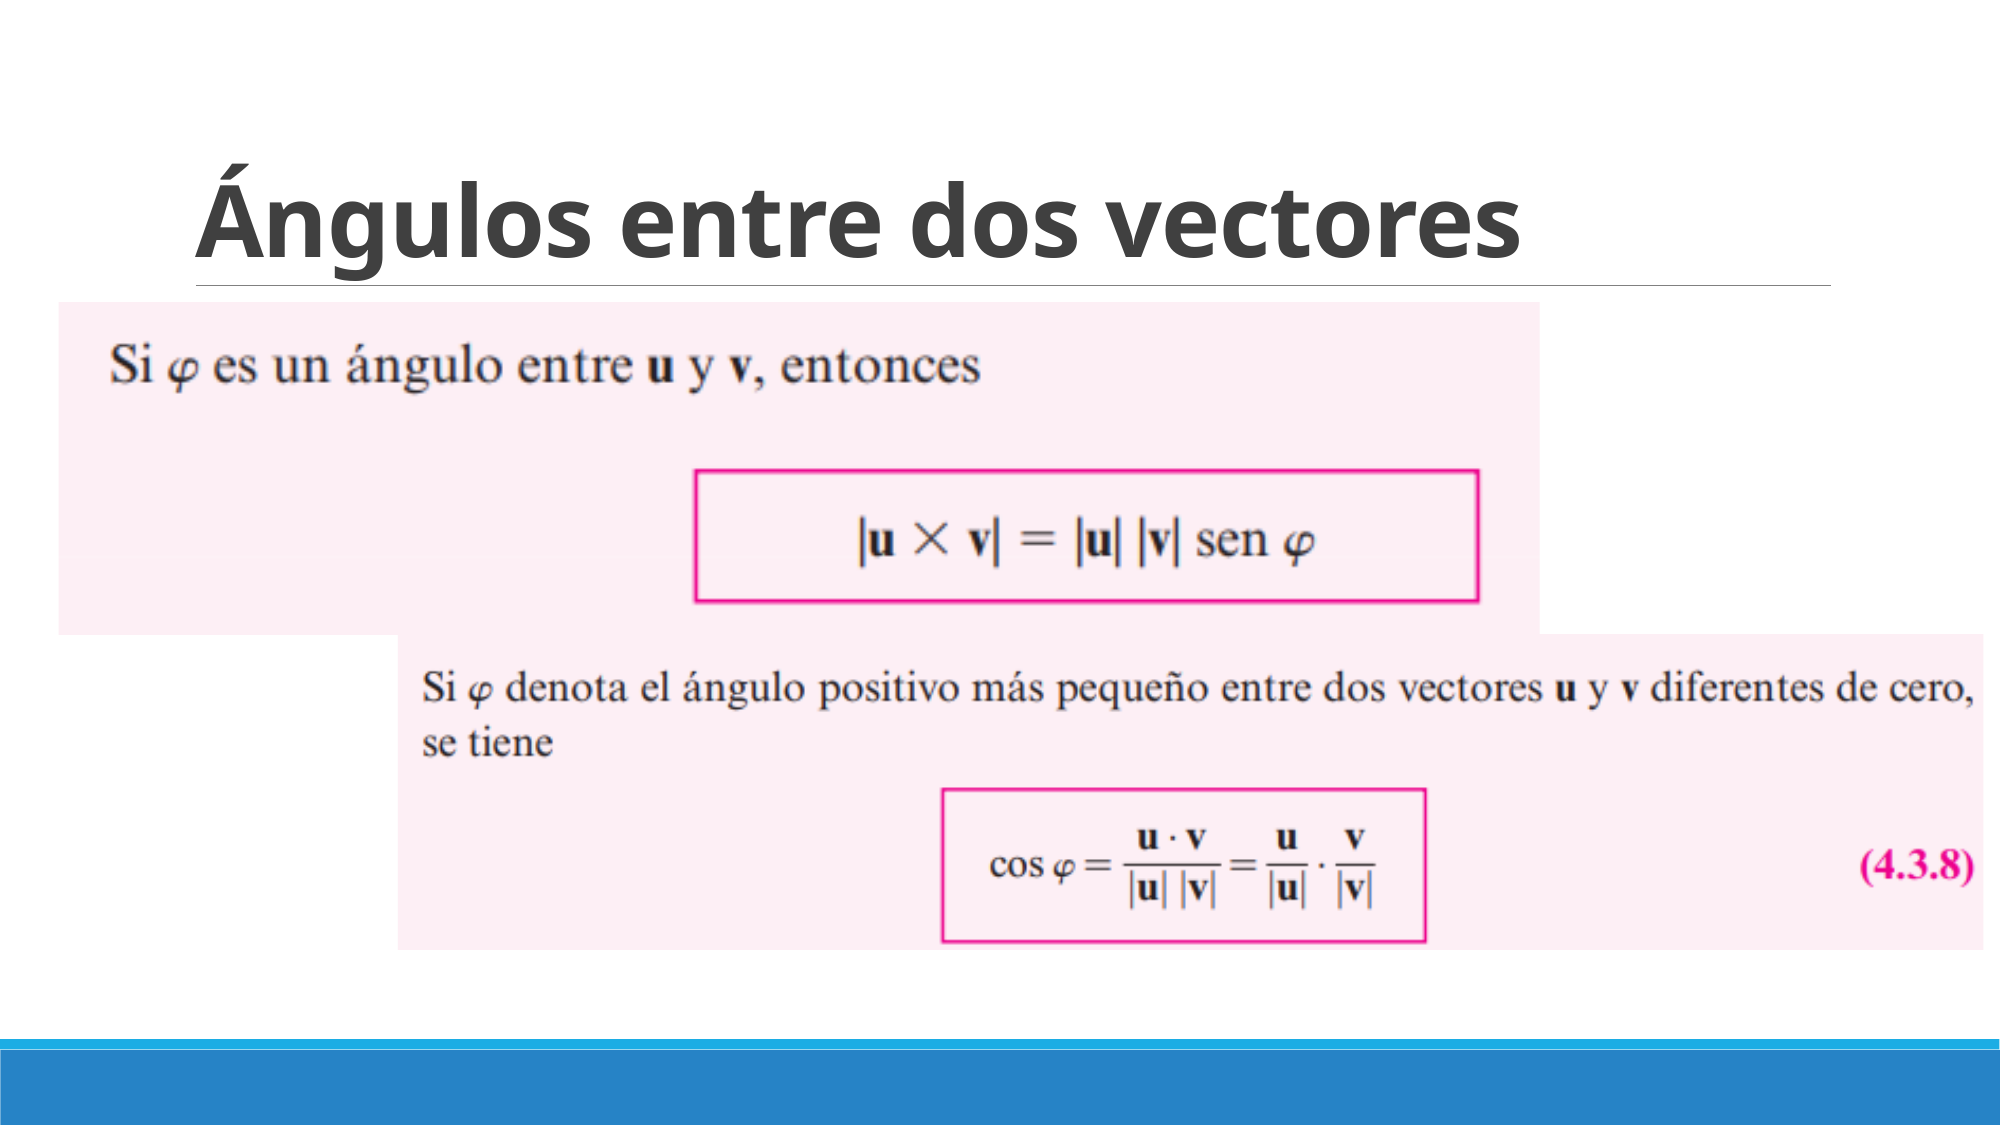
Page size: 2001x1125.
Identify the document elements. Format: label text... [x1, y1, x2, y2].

picture [58, 302, 1984, 950]
title Ángulos entre dos vectores [180, 47, 1830, 285]
